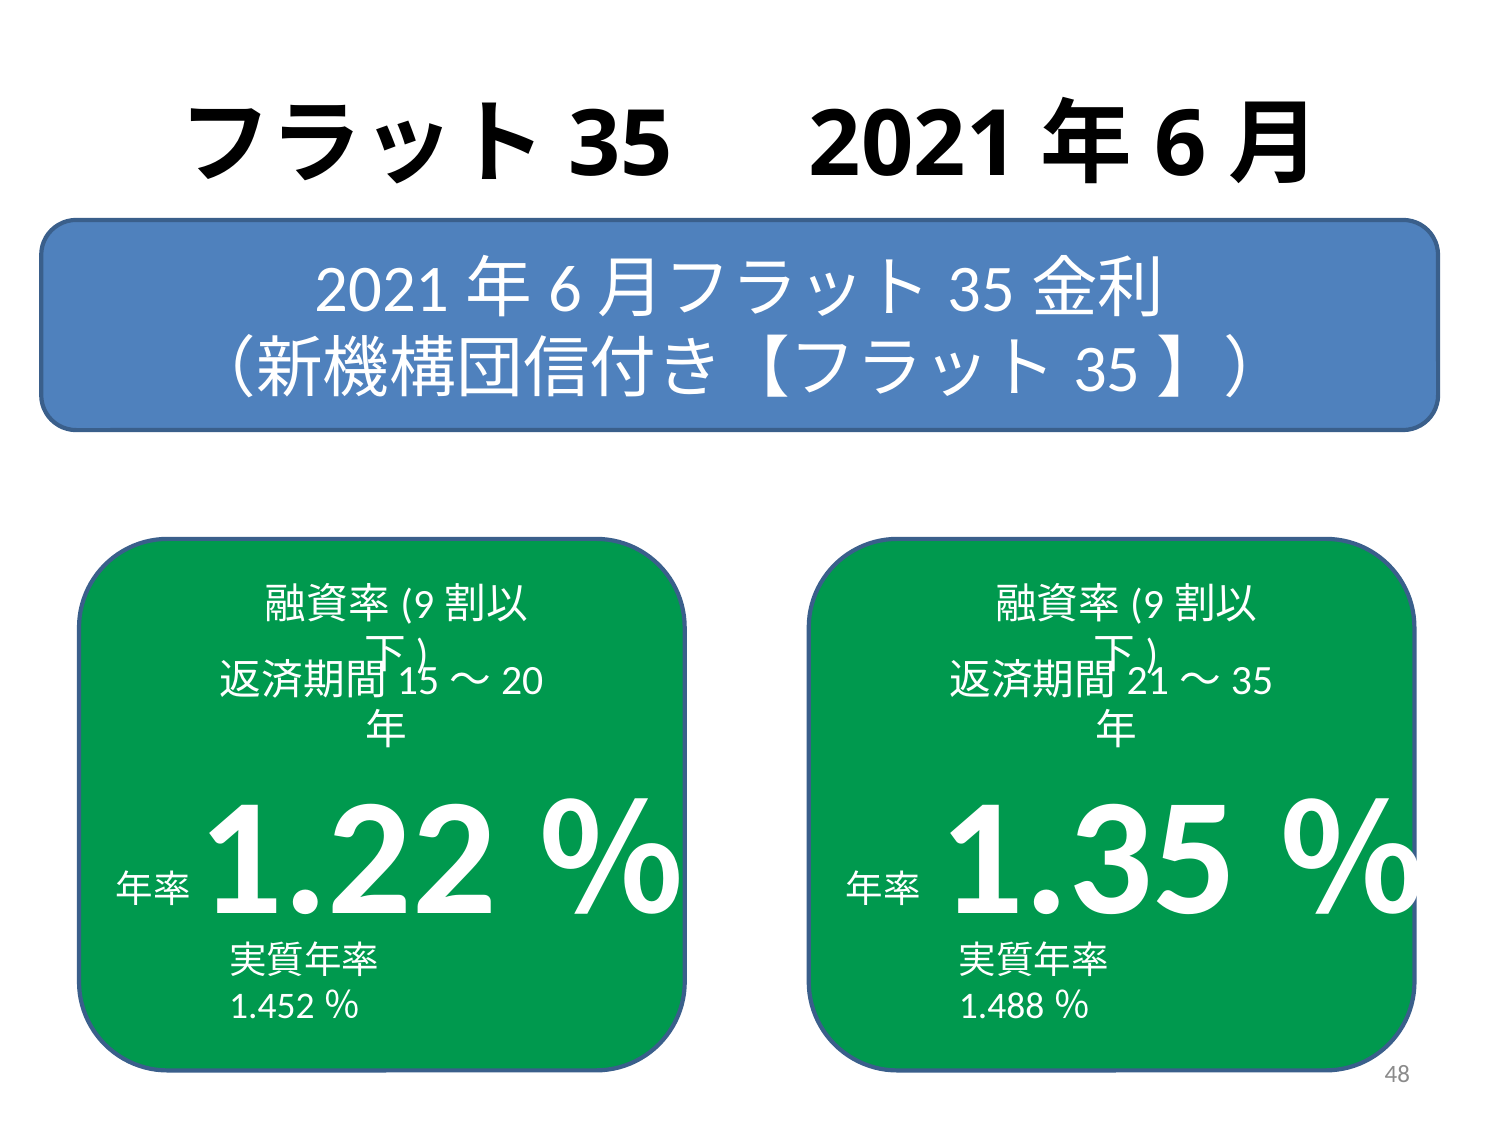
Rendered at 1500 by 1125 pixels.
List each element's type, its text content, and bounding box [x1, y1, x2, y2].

text_box 1.22％ [183, 739, 802, 955]
text_box 返済期間21～35年 [923, 645, 1309, 760]
text_box 融資率(9割以下) [223, 568, 569, 645]
text_box [76, 536, 687, 1073]
text_box 1.35％ [925, 739, 1500, 955]
text_box 返済期間15～20年 [194, 645, 580, 739]
text_box 実質年率 1.488％ [944, 955, 1291, 1034]
text_box 実質年率 1.452％ [214, 928, 561, 1034]
title フラット35 2021年6月 [75, 45, 1425, 224]
text_box 2021年6月フラット35金利 （新機構団信付き【フラット35】） [39, 217, 1441, 433]
text_box 年率 [100, 857, 183, 918]
text_box 融資率(9割以下) [953, 568, 1299, 645]
text_box [806, 536, 1417, 1073]
text_box 年率 [830, 857, 925, 918]
slide_number 48 [1074, 1042, 1425, 1103]
